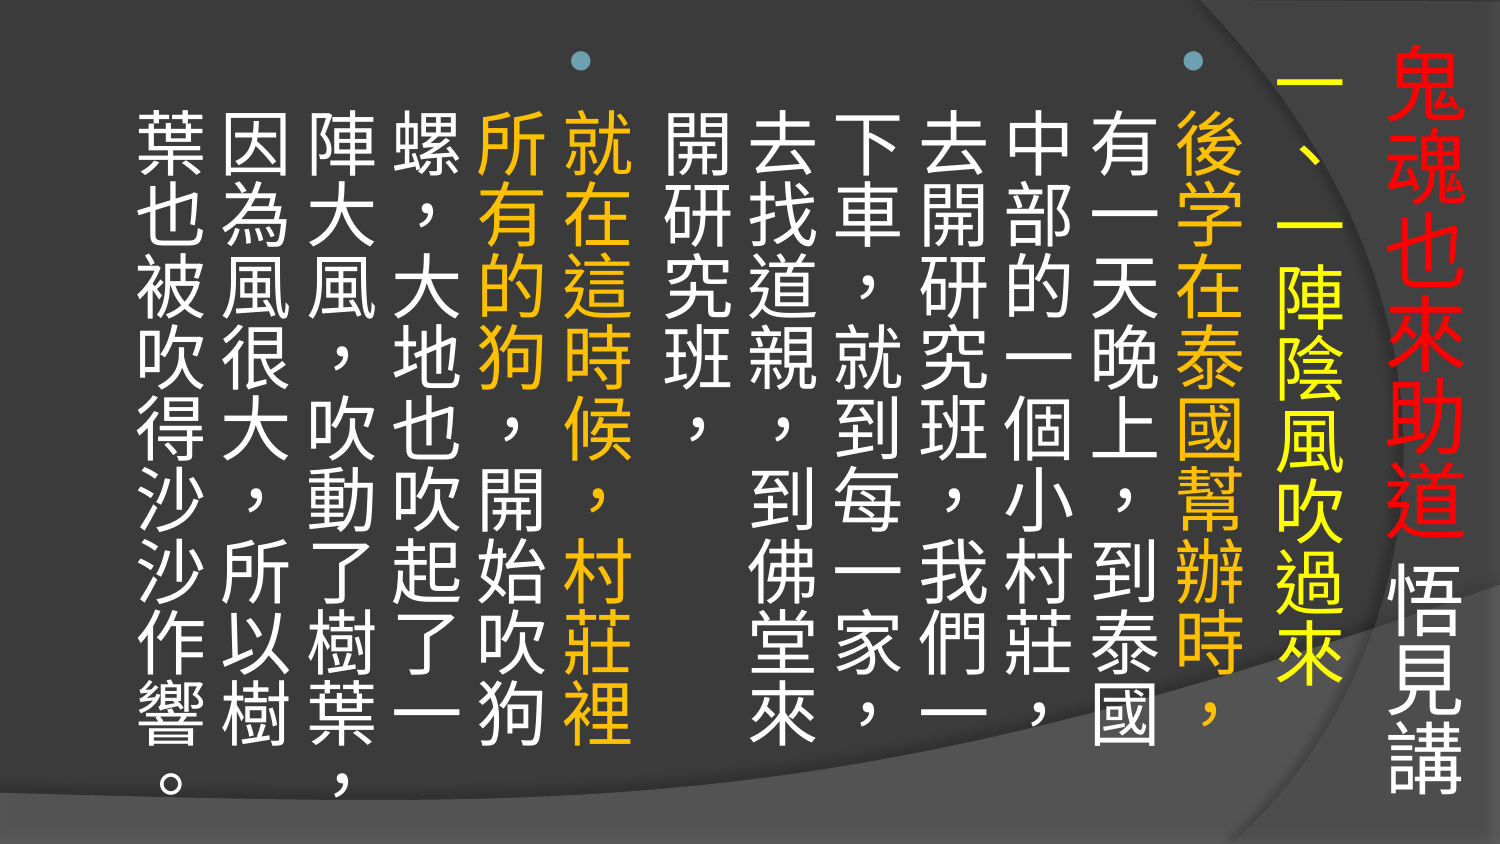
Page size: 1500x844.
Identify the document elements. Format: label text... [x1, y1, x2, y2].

list 一、一陣陰風吹過來 後学在泰國幫辦時，有一天晚上，到泰國中部的一個小村莊，去開研究班，我們一下車，就到每一家，去找道親，到佛堂來開研究班， 就在這時候，村莊裡所有的狗，開始吹狗螺，大地也吹起了一陣大風，吹動了樹葉，因為風很大，所以樹葉也被吹得沙沙作響。 [29, 27, 1365, 820]
title 鬼魂也來助道 悟見講 [1364, 21, 1483, 820]
